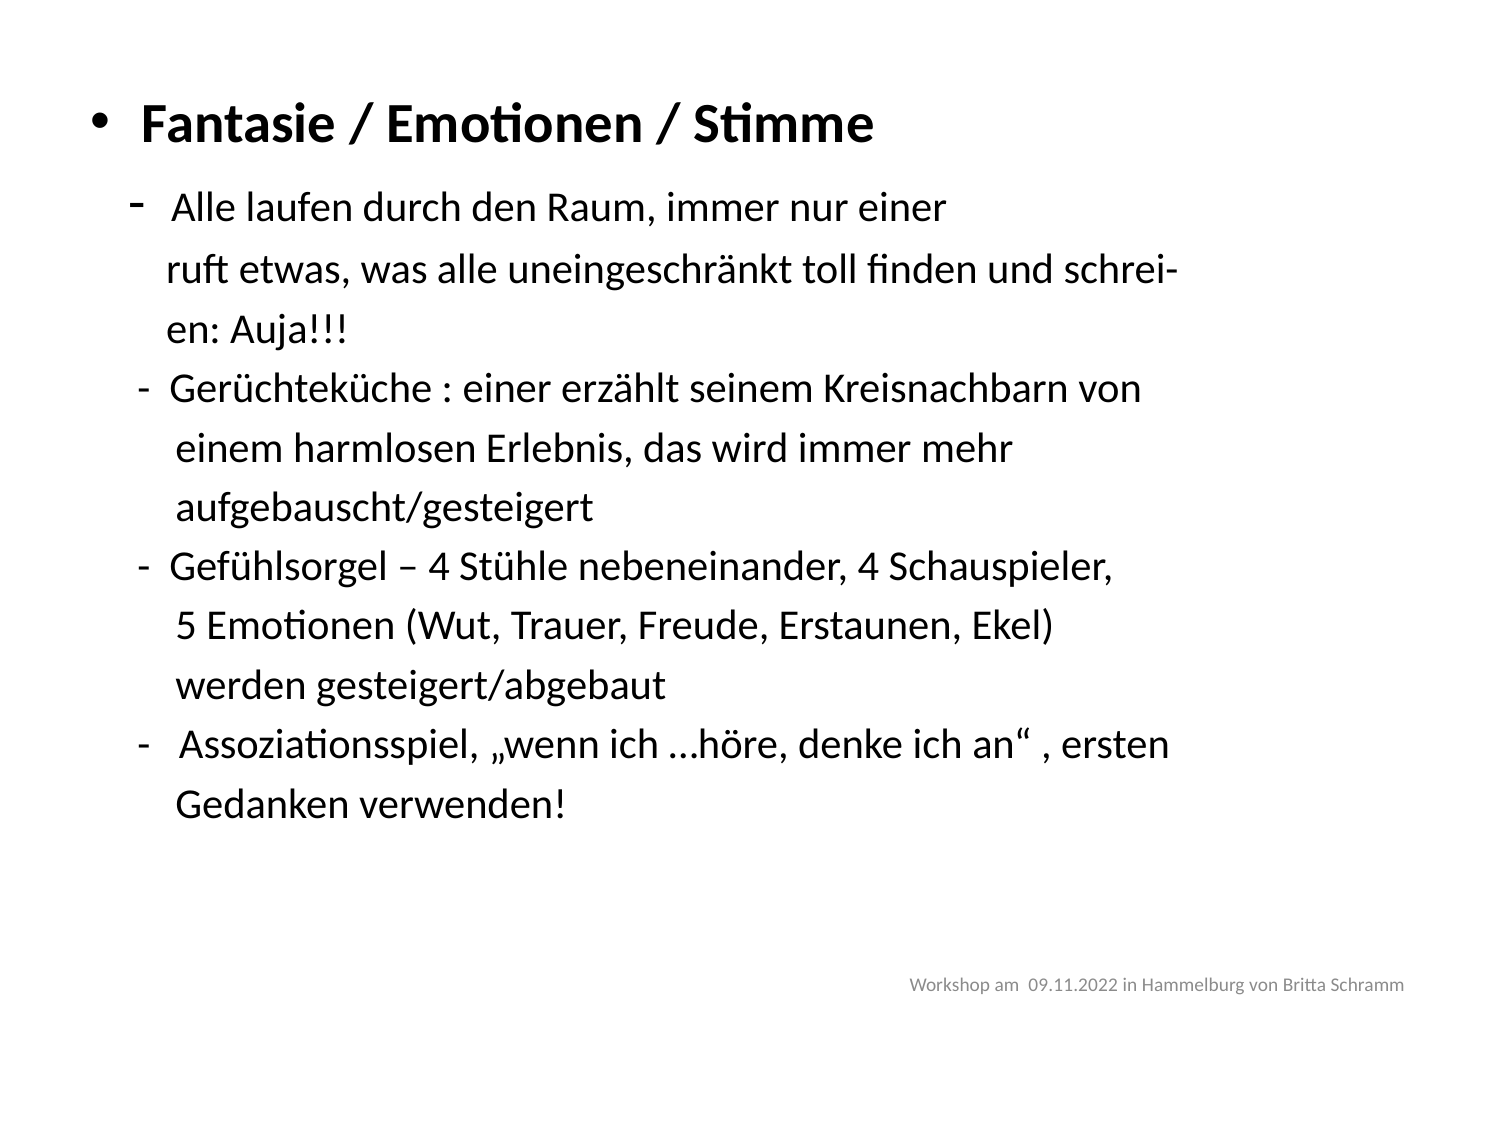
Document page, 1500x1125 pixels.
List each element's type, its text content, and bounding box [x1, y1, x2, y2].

list Fantasie / Emotionen / Stimme - Alle laufen durch den Raum, immer nur einer ruft etwas, was alle uneingeschränkt toll finden und schrei- en: Auja!!! - Gerüchteküche : einer erzählt seinem Kreisnachbarn von einem harmlosen Erlebnis, das wird immer mehr aufgebauscht/gesteigert - Gefühlsorgel – 4 Stühle nebeneinander, 4 Schauspieler, 5 Emotionen (Wut, Trauer, Freude, Erstaunen, Ekel) werden gesteigert/abgebaut - Assoziationsspiel, „wenn ich …höre, denke ich an“ , ersten Gedanken verwenden! Workshop am 09.11.2022 in Hammelburg von Britta Schramm [75, 78, 1425, 1005]
